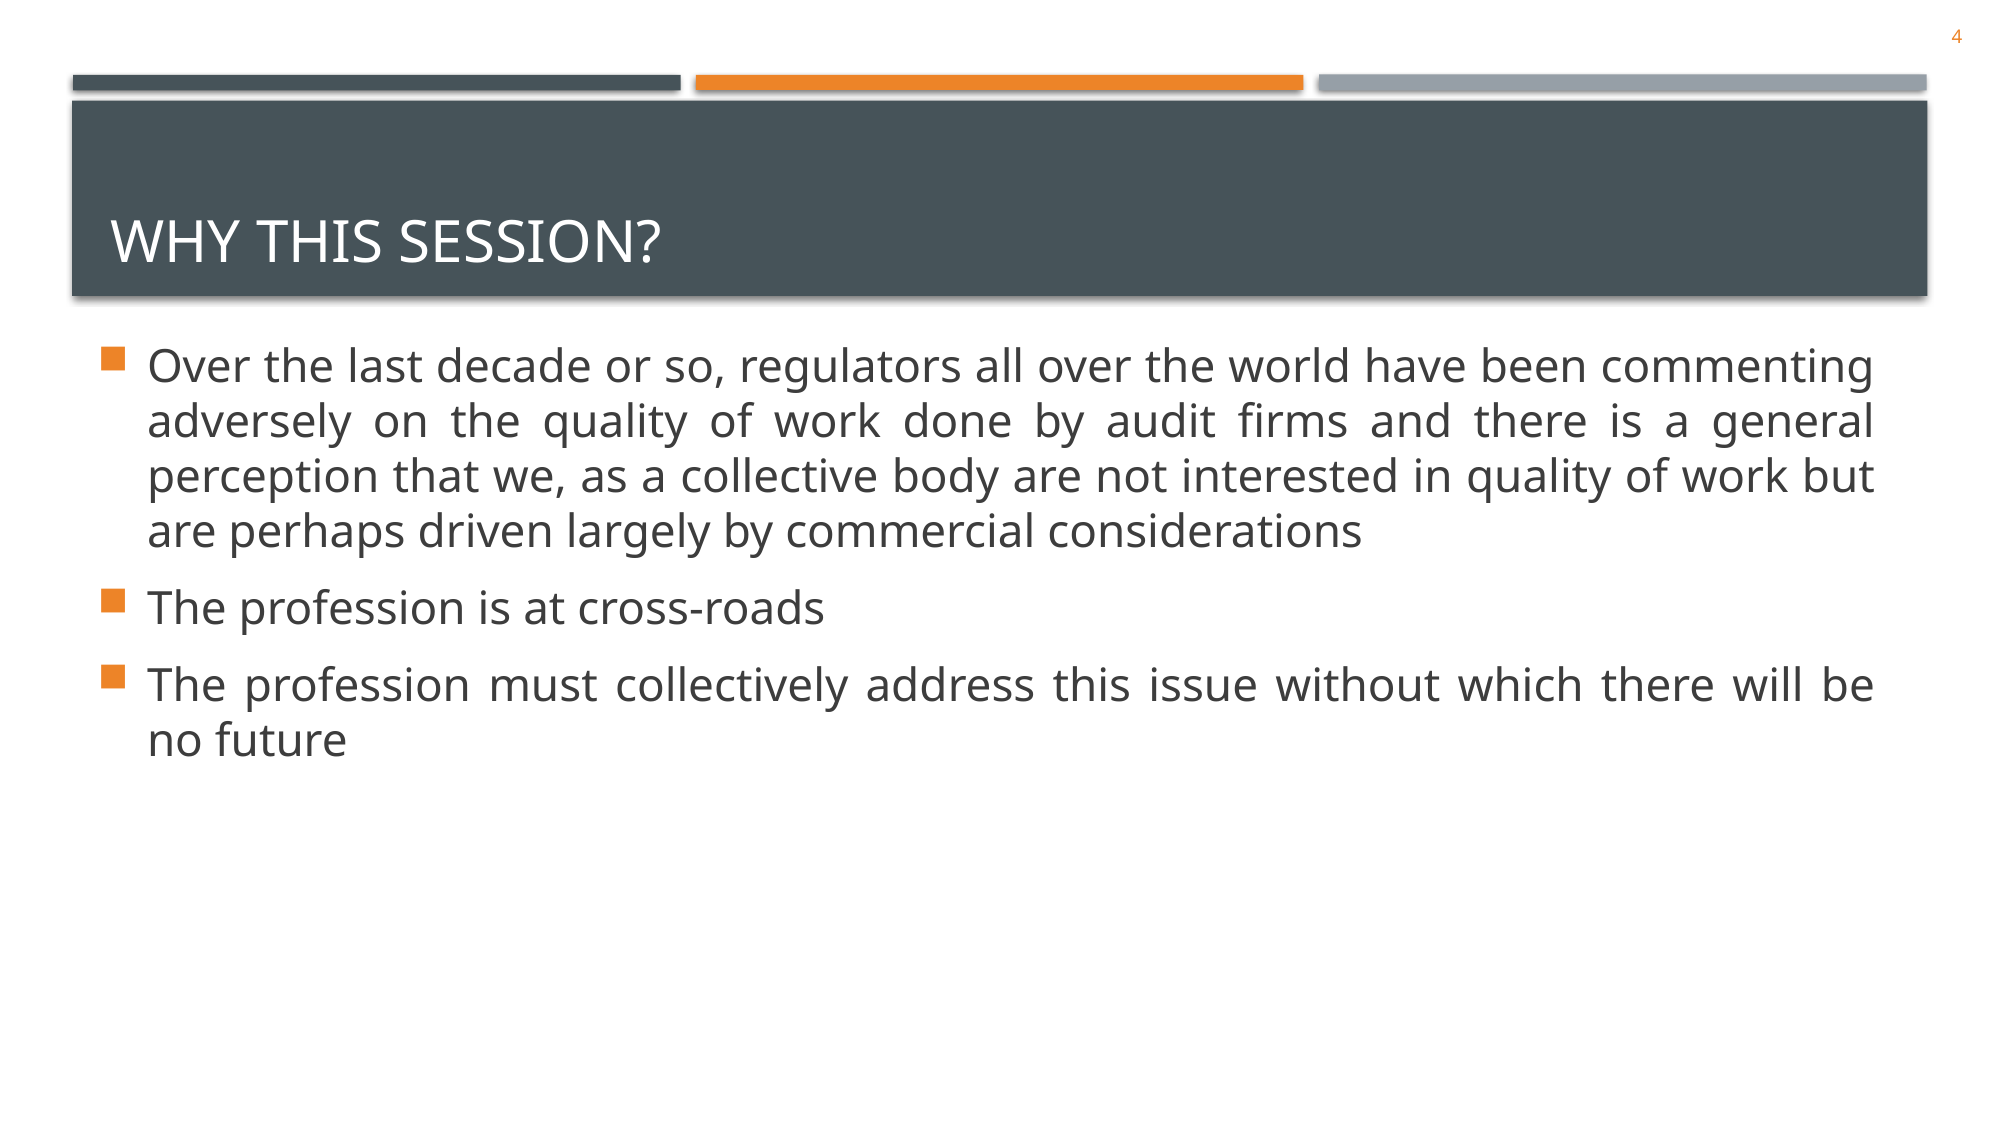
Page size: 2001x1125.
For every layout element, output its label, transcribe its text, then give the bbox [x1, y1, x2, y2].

title WHY THIS SESSION? [95, 115, 1905, 282]
slide_number 4 [1804, 7, 1978, 68]
list Over the last decade or so, regulators all over the world have been commenting adversely on the quality of work done by audit firms and there is a general perception that we, as a collective body are not interested in quality of work but are perhaps driven largely by commercial considerations The profession is at cross-roads The profession must collectively address this issue without which there will be no future [81, 329, 1892, 1010]
